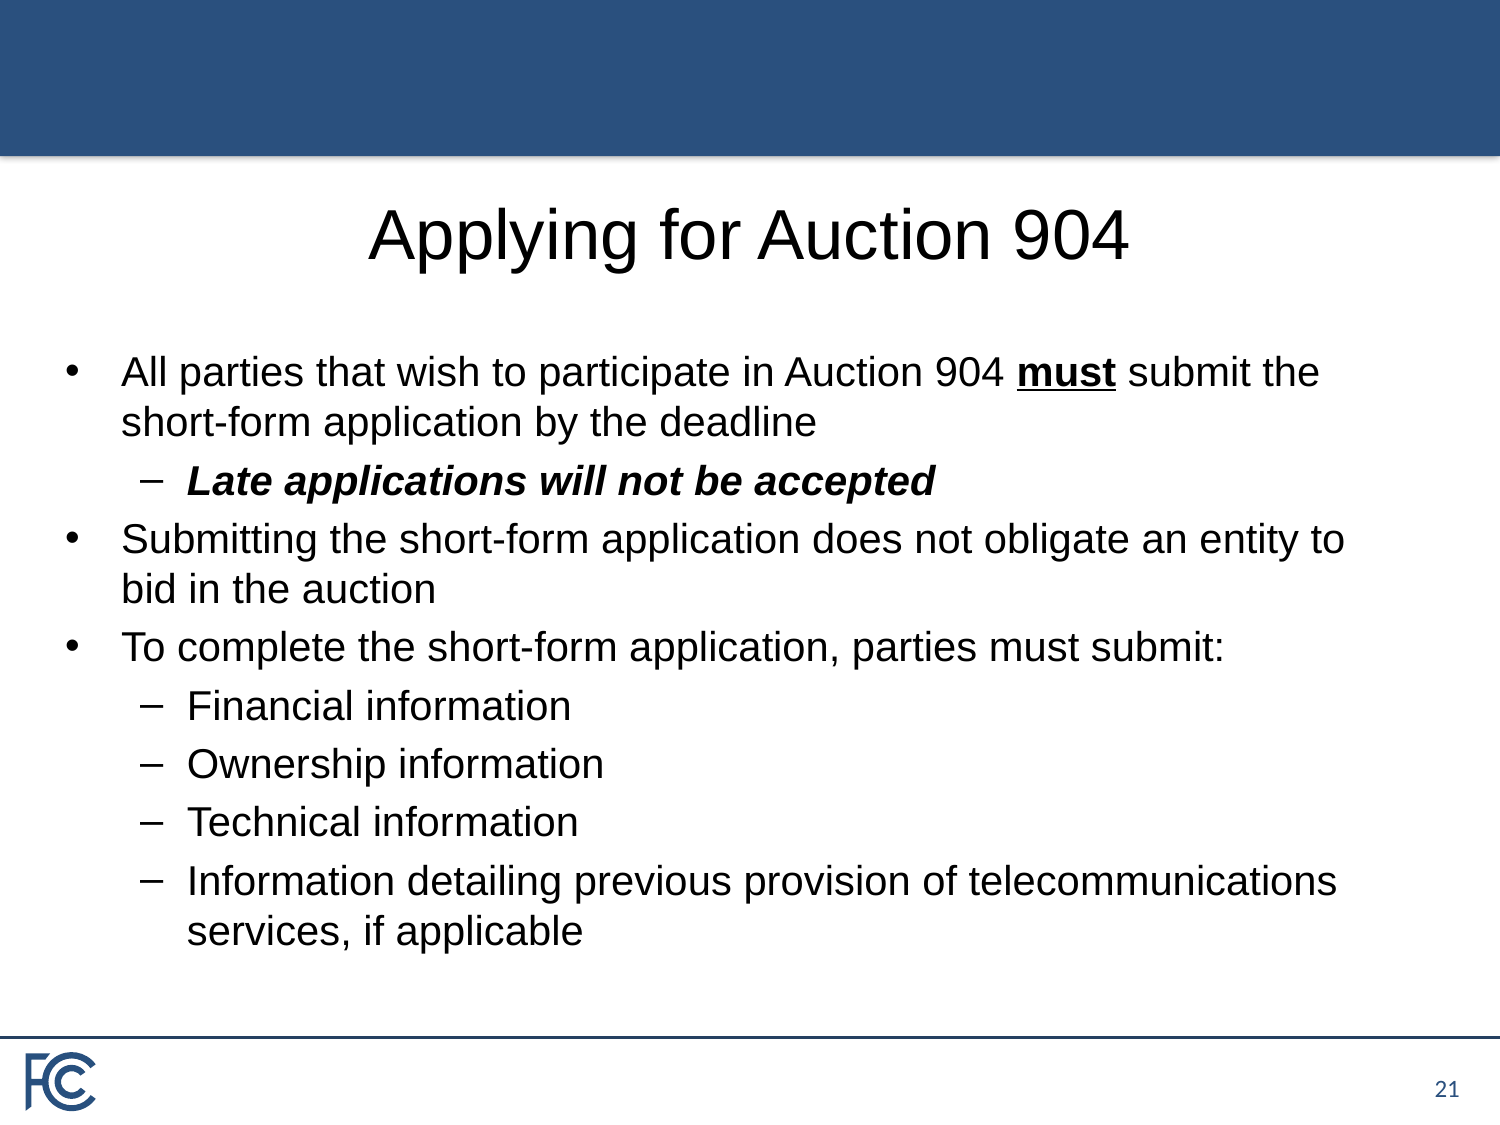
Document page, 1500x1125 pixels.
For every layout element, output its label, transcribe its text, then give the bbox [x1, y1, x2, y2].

title Applying for Auction 904 [75, 162, 1425, 300]
list All parties that wish to participate in Auction 904 must submit the short-form application by the deadline Late applications will not be accepted Submitting the short-form application does not obligate an entity to bid in the auction To complete the short-form application, parties must submit: Financial information Ownership information Technical information Information detailing previous provision of telecommunications services, if applicable [50, 337, 1425, 1025]
slide_number 20 [1125, 1050, 1475, 1110]
